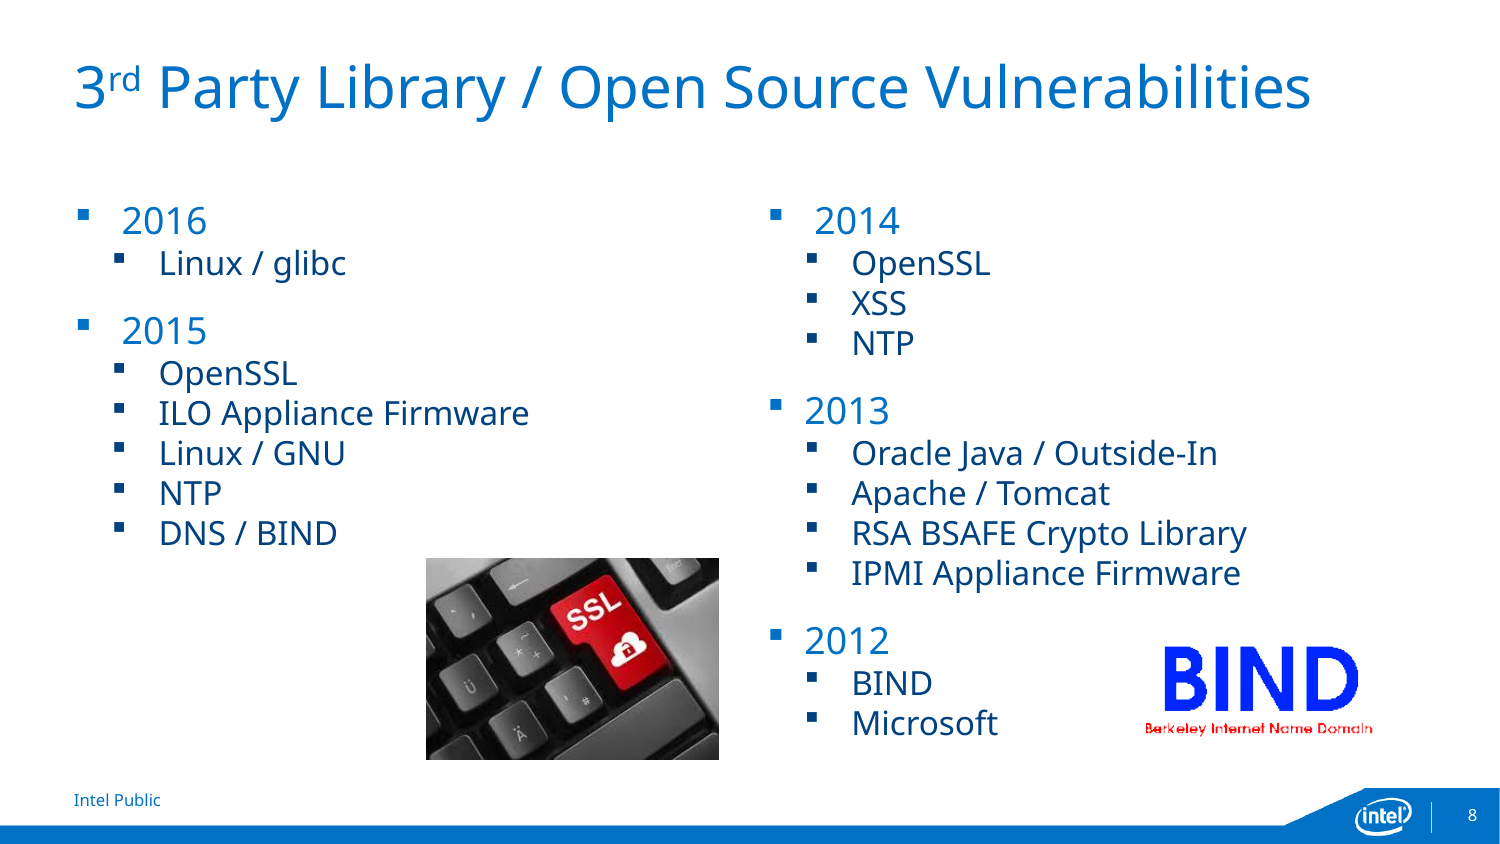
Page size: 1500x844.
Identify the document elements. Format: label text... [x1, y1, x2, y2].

picture [1140, 630, 1376, 777]
list 2016 Linux / glibc 2015 OpenSSL ILO Appliance Firmware Linux / GNU NTP DNS / BIND [74, 197, 732, 760]
title 3rd Party Library / Open Source Vulnerabilities [74, 50, 1425, 194]
list 2014 OpenSSL XSS NTP 2013 Oracle Java / Outside-In Apache / Tomcat RSA BSAFE Crypto Library IPMI Appliance Firmware 2012 BIND Microsoft [767, 197, 1425, 760]
picture [0, 788, 1500, 844]
picture [425, 558, 719, 760]
slide_number 8 [1127, 794, 1478, 840]
